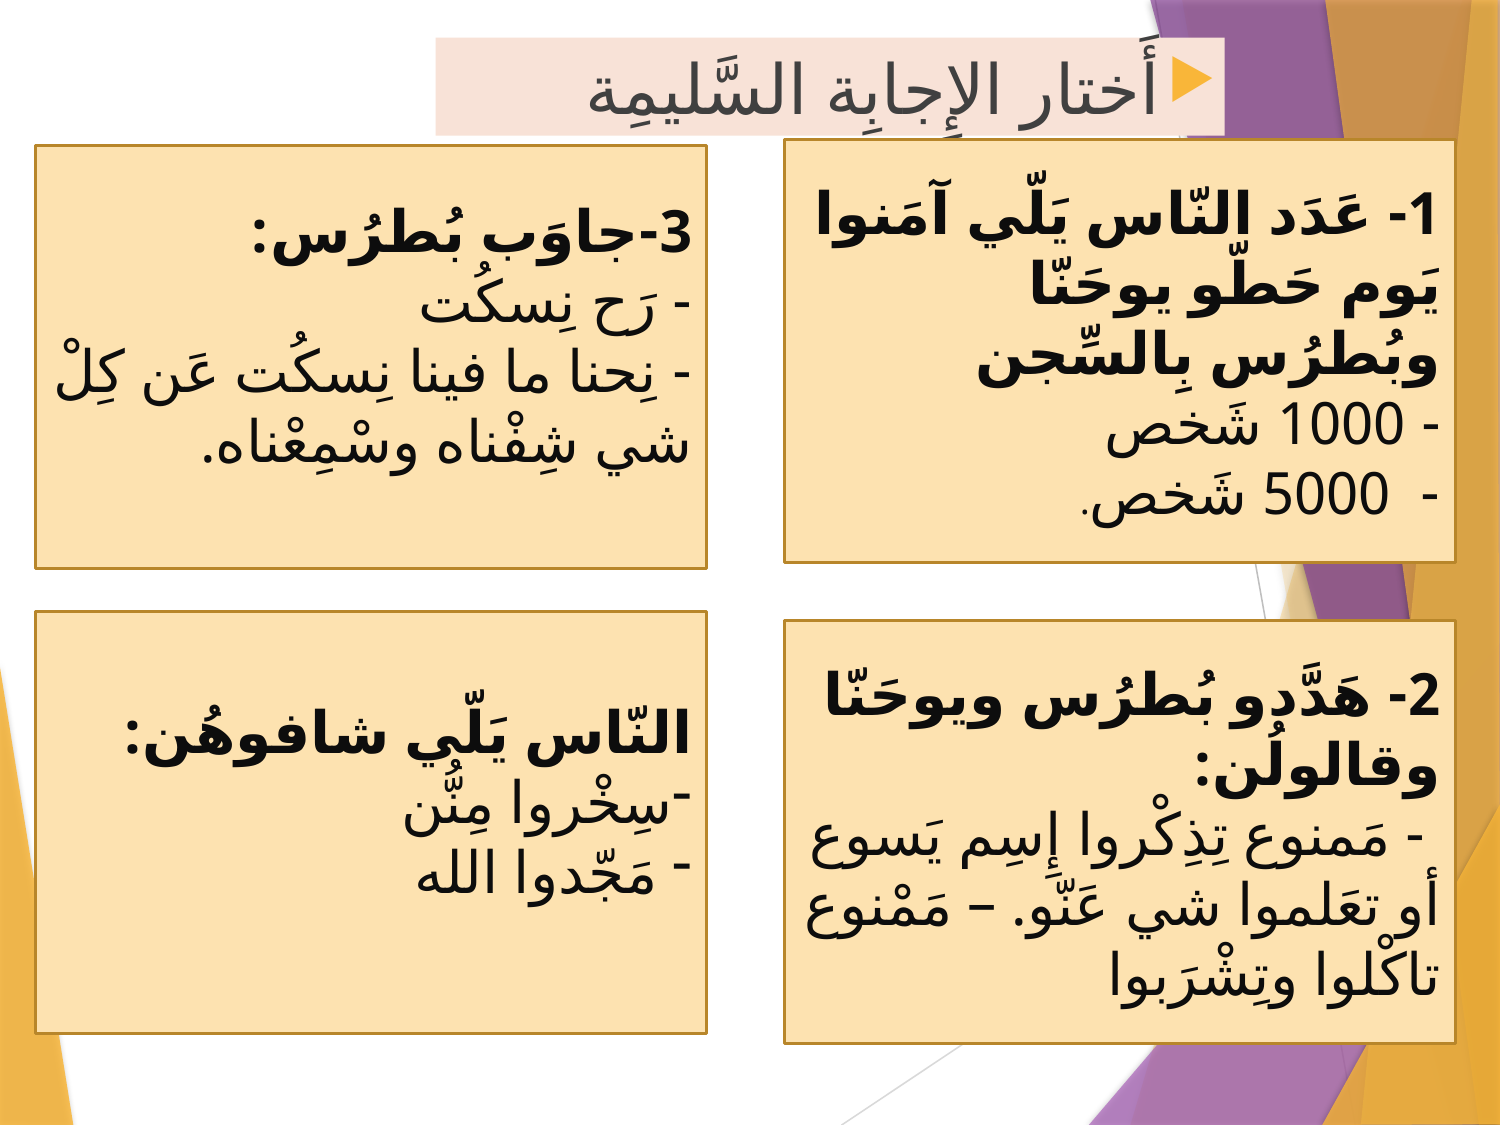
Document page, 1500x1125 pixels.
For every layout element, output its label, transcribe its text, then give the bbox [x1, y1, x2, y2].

text_box النّاس يَلّي شافوهُن: سِخْروا مِنُّن مَجّدوا الله [34, 610, 708, 1035]
text_box 3-جاوَب بُطرُس: - رَح نِسكُت - نِحنا ما فينا نِسكُت عَن كِلْ شي شِفْناه وسْمِعْناه. [34, 144, 708, 570]
list أَختار الإِجابِة السَّليمِة [435, 37, 1225, 136]
text_box 2- هَدَّدو بُطرُس ويوحَنّا وقالولُن: - مَمنوع تِذِكْروا إِسِم يَسوع أو تعَلموا شي عَنّو. – مَمْنوع تاكْلوا وتِشْرَبوا [783, 619, 1457, 1045]
text_box 1- عَدَد النّاس يَلّي آمَنوا يَوم حَطّو يوحَنّا وبُطرُس بِالسِّجن - 1000 شَخص - 5000 شَخص. [783, 138, 1457, 564]
